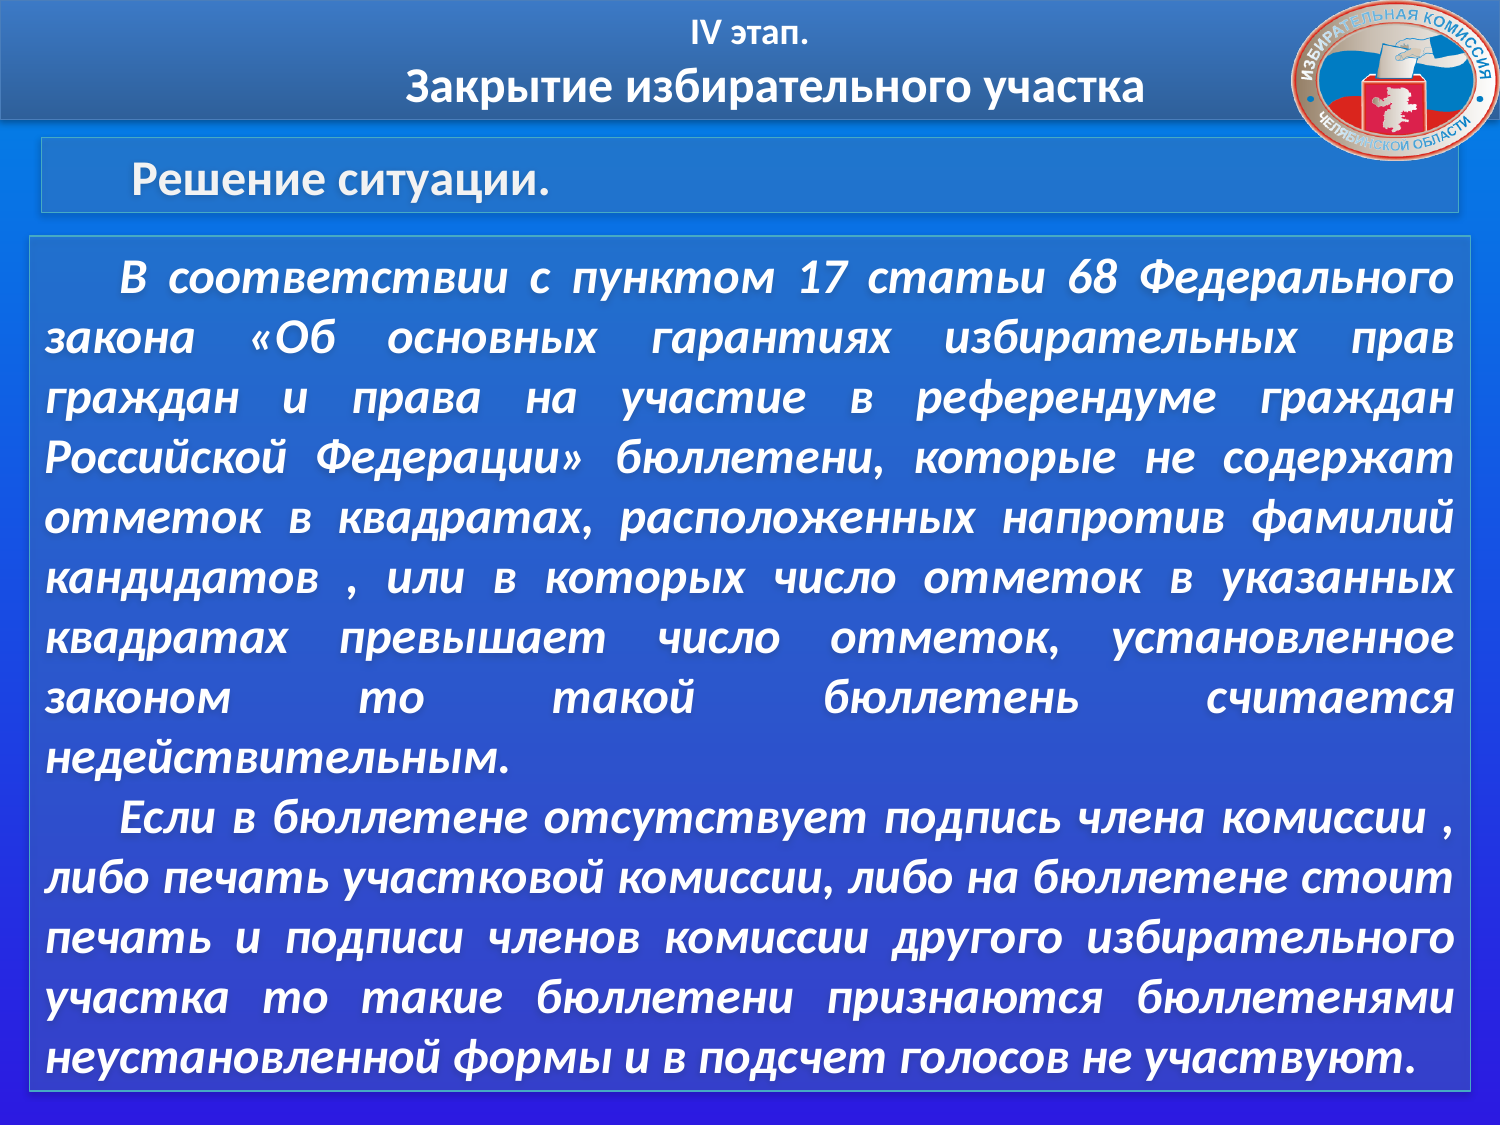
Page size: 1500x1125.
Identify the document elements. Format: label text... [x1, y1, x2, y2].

text_box В соответствии с пунктом 17 статьи 68 Федерального закона «Об основных гарантиях избирательных прав граждан и права на участие в референдуме граждан Российской Федерации» бюллетени, которые не содержат отметок в квадратах, расположенных напротив фамилий кандидатов , или в которых число отметок в указанных квадратах превышает число отметок, установленное законом то такой бюллетень считается недействительным. Если в бюллетене отсутствует подпись члена комиссии , либо печать участковой комиссии, либо на бюллетене стоит печать и подписи членов комиссии другого избирательного участка то такие бюллетени признаются бюллетенями неустановленной формы и в подсчет голосов не участвуют. [29, 235, 1471, 1092]
text_box IV этап. Закрытие избирательного участка [0, 0, 1288, 120]
text_box Решение ситуации. [41, 137, 1459, 213]
picture [1290, 0, 1500, 162]
